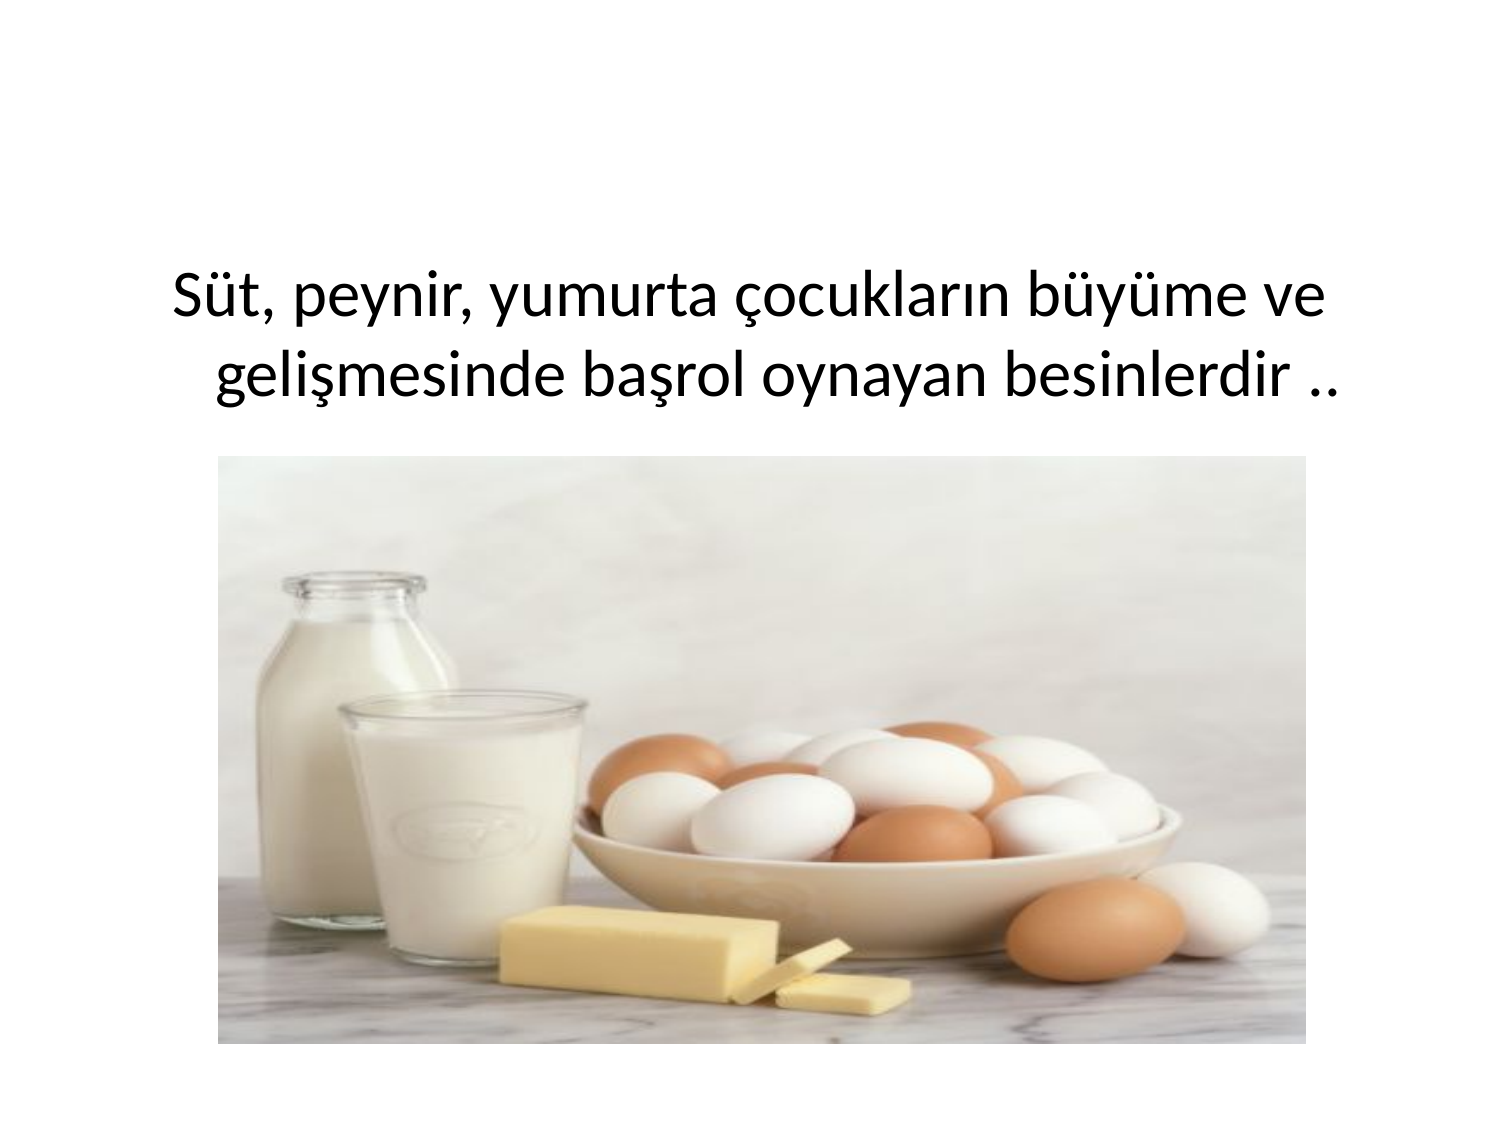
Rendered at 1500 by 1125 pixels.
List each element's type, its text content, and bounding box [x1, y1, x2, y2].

picture [218, 455, 1306, 1044]
list Süt, peynir, yumurta çocukların büyüme ve gelişmesinde başrol oynayan besinlerdir .. [75, 149, 1425, 1005]
